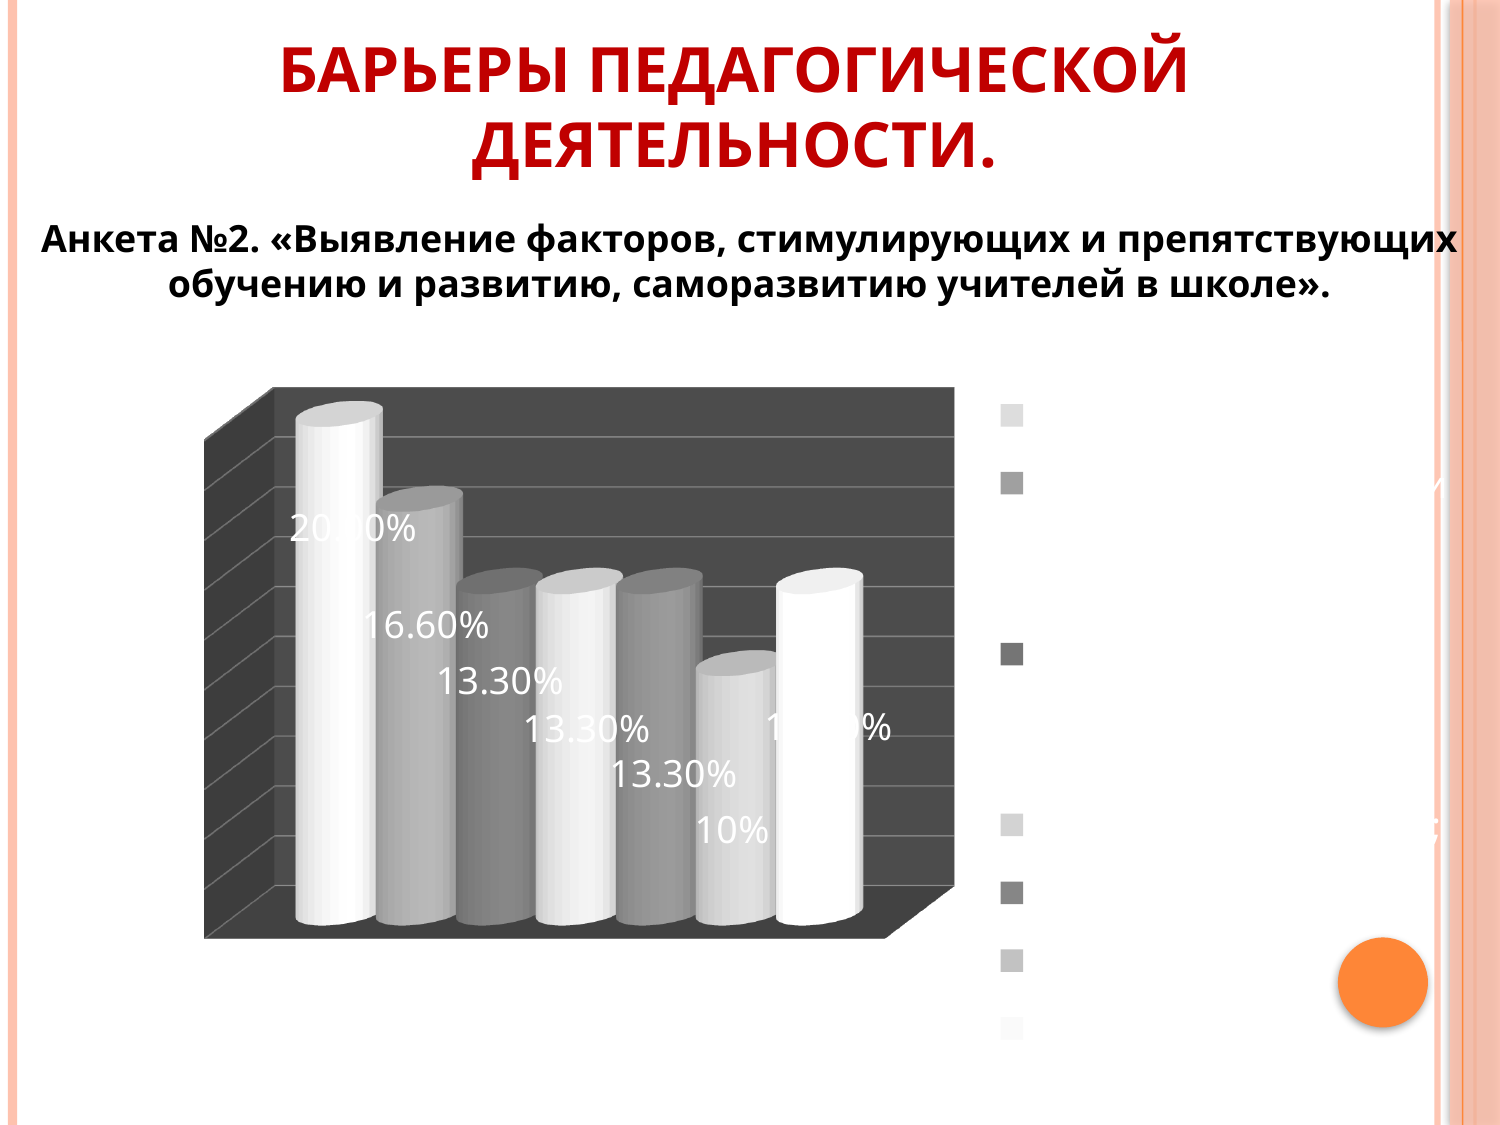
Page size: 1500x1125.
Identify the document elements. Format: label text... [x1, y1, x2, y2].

text_box Анкета №2. «Выявление факторов, стимулирующих и препятствующих обучению и развитию, саморазвитию учителей в школе». [0, 208, 1500, 313]
chart [28, 372, 1472, 1071]
title Барьеры педагогической деятельности. [0, 0, 1471, 188]
